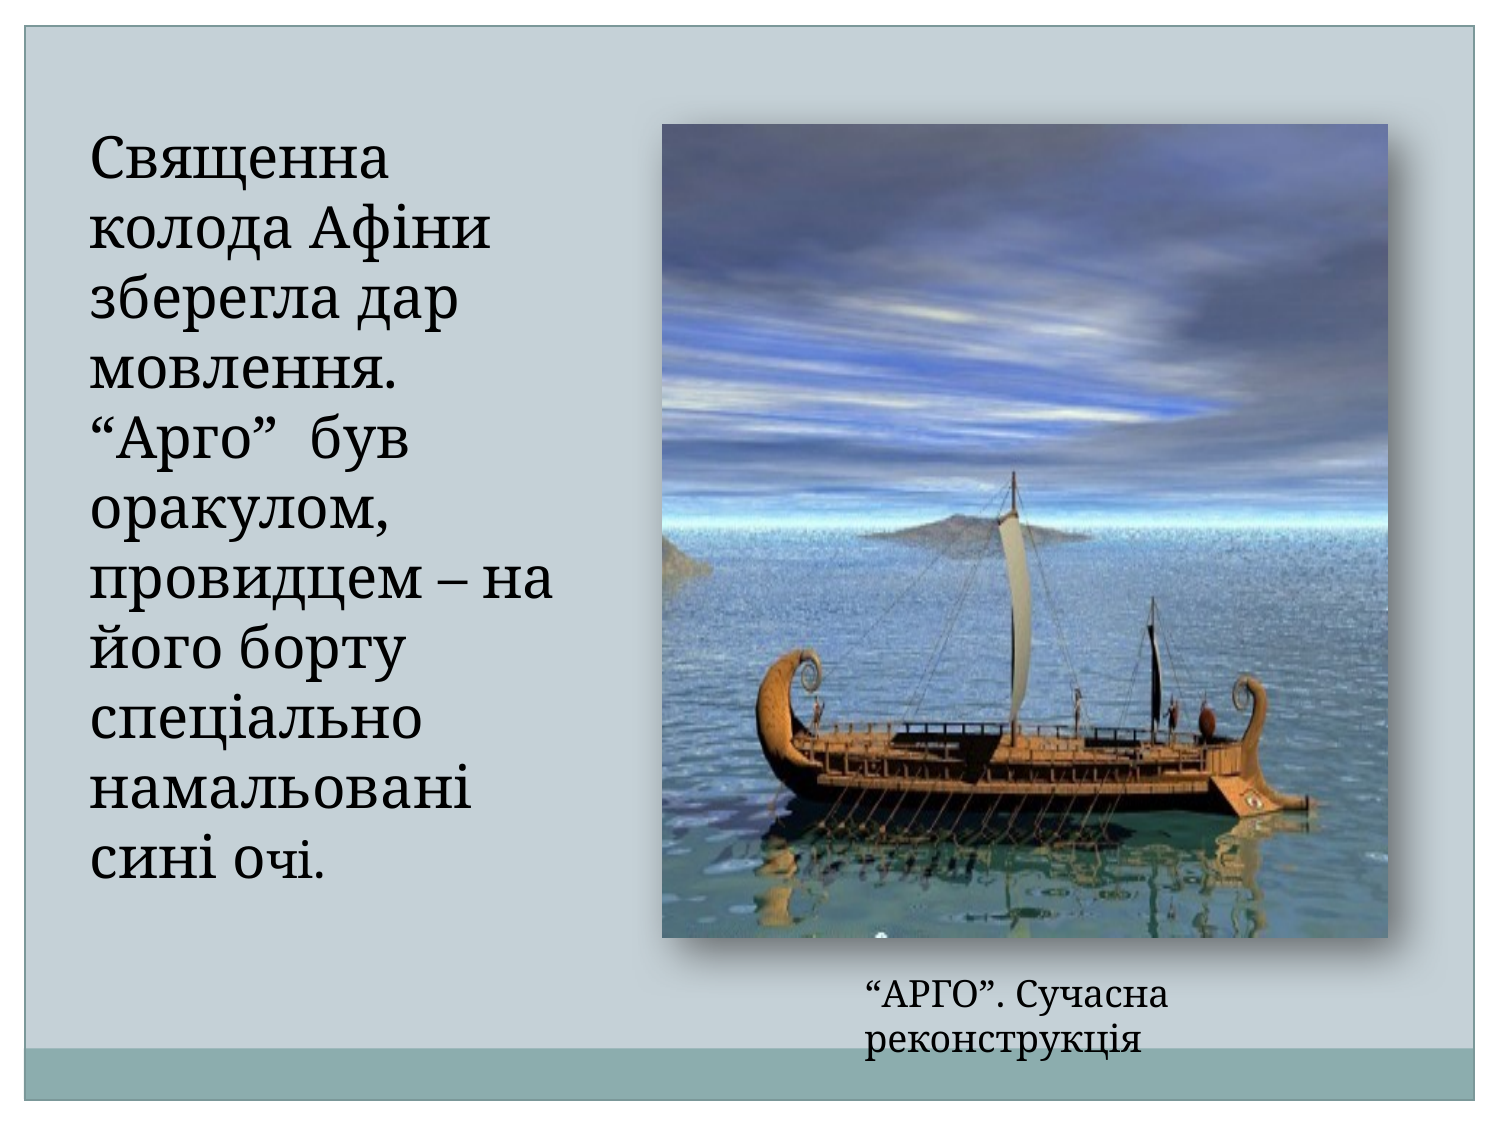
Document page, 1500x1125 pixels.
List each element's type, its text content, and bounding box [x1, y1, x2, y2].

text_box Священна колода Афіни зберегла дар мовлення. “Арго” був оракулом, провидцем – на його борту спеціально намальовані сині очі. [75, 112, 625, 957]
text_box “АРГО”. Сучасна реконструкція [849, 962, 1450, 1068]
picture [662, 124, 1388, 938]
